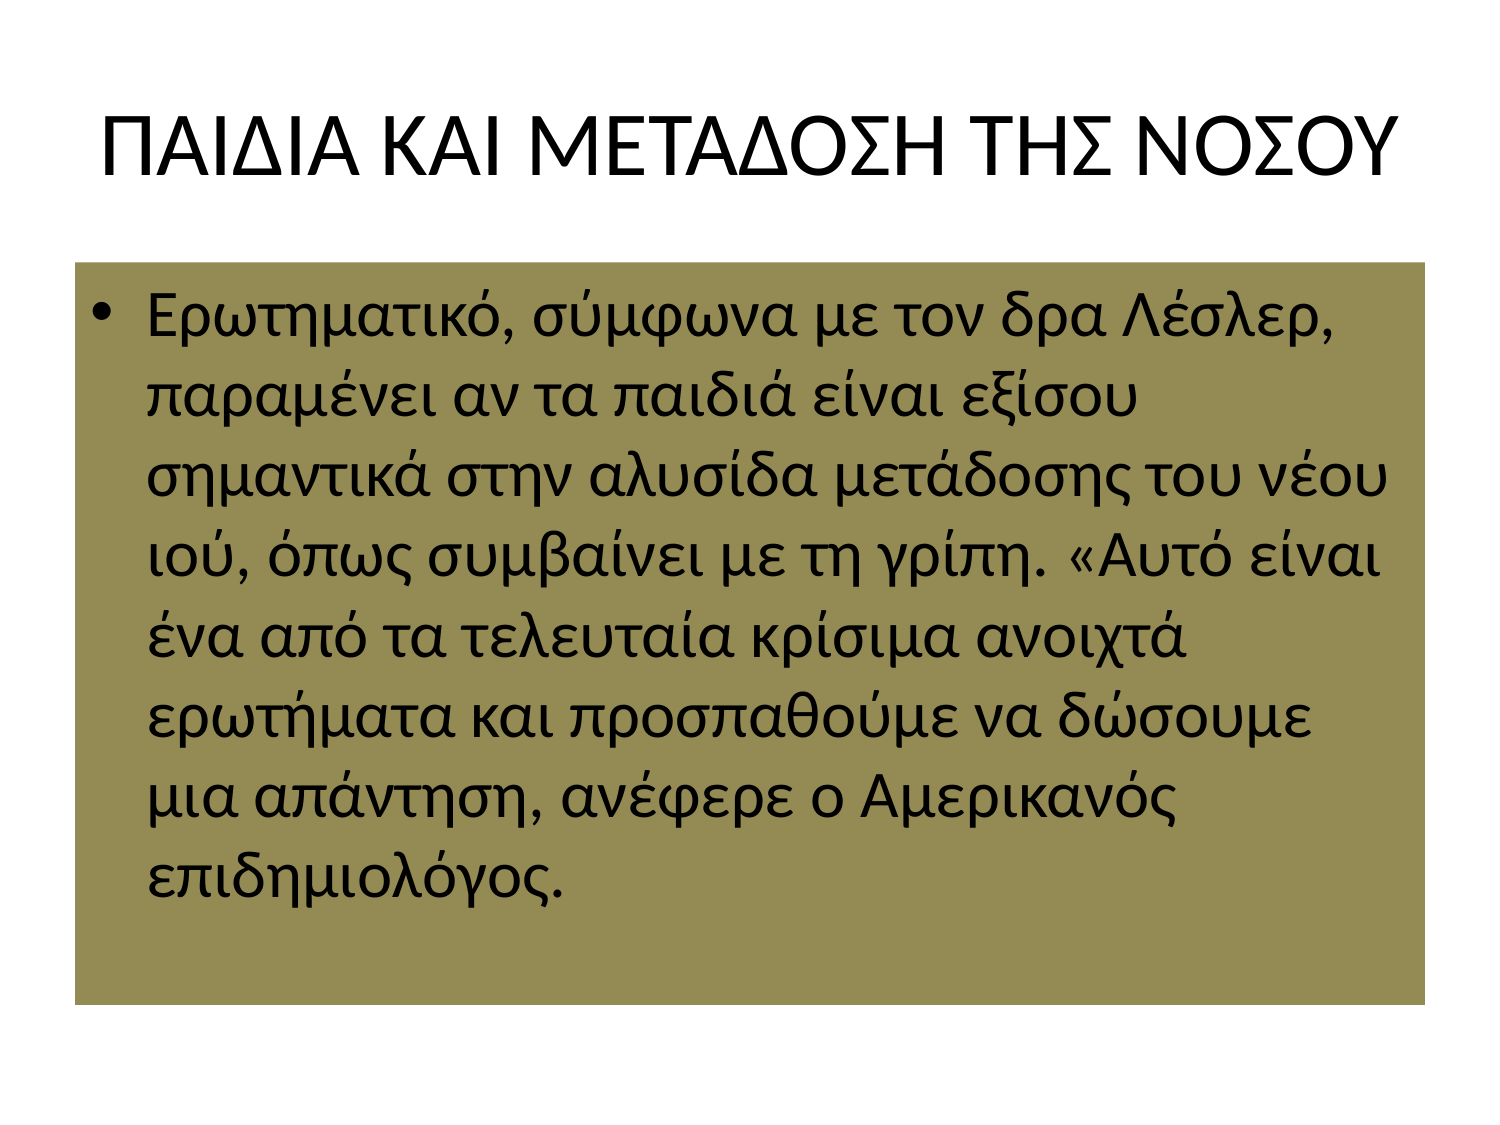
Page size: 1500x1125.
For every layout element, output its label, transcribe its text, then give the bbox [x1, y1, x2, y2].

list Ερωτηματικό, σύμφωνα με τον δρα Λέσλερ, παραμένει αν τα παιδιά είναι εξίσου σημαντικά στην αλυσίδα μετάδοσης του νέου ιού, όπως συμβαίνει με τη γρίπη. «Αυτό είναι ένα από τα τελευταία κρίσιμα ανοιχτά ερωτήματα και προσπαθούμε να δώσουμε μια απάντηση, ανέφερε ο Αμερικανός επιδημιολόγος. [75, 262, 1425, 1005]
title ΠΑΙΔΙΑ ΚΑΙ ΜΕΤΑΔΟΣΗ ΤΗΣ ΝΟΣΟΥ [75, 45, 1425, 233]
